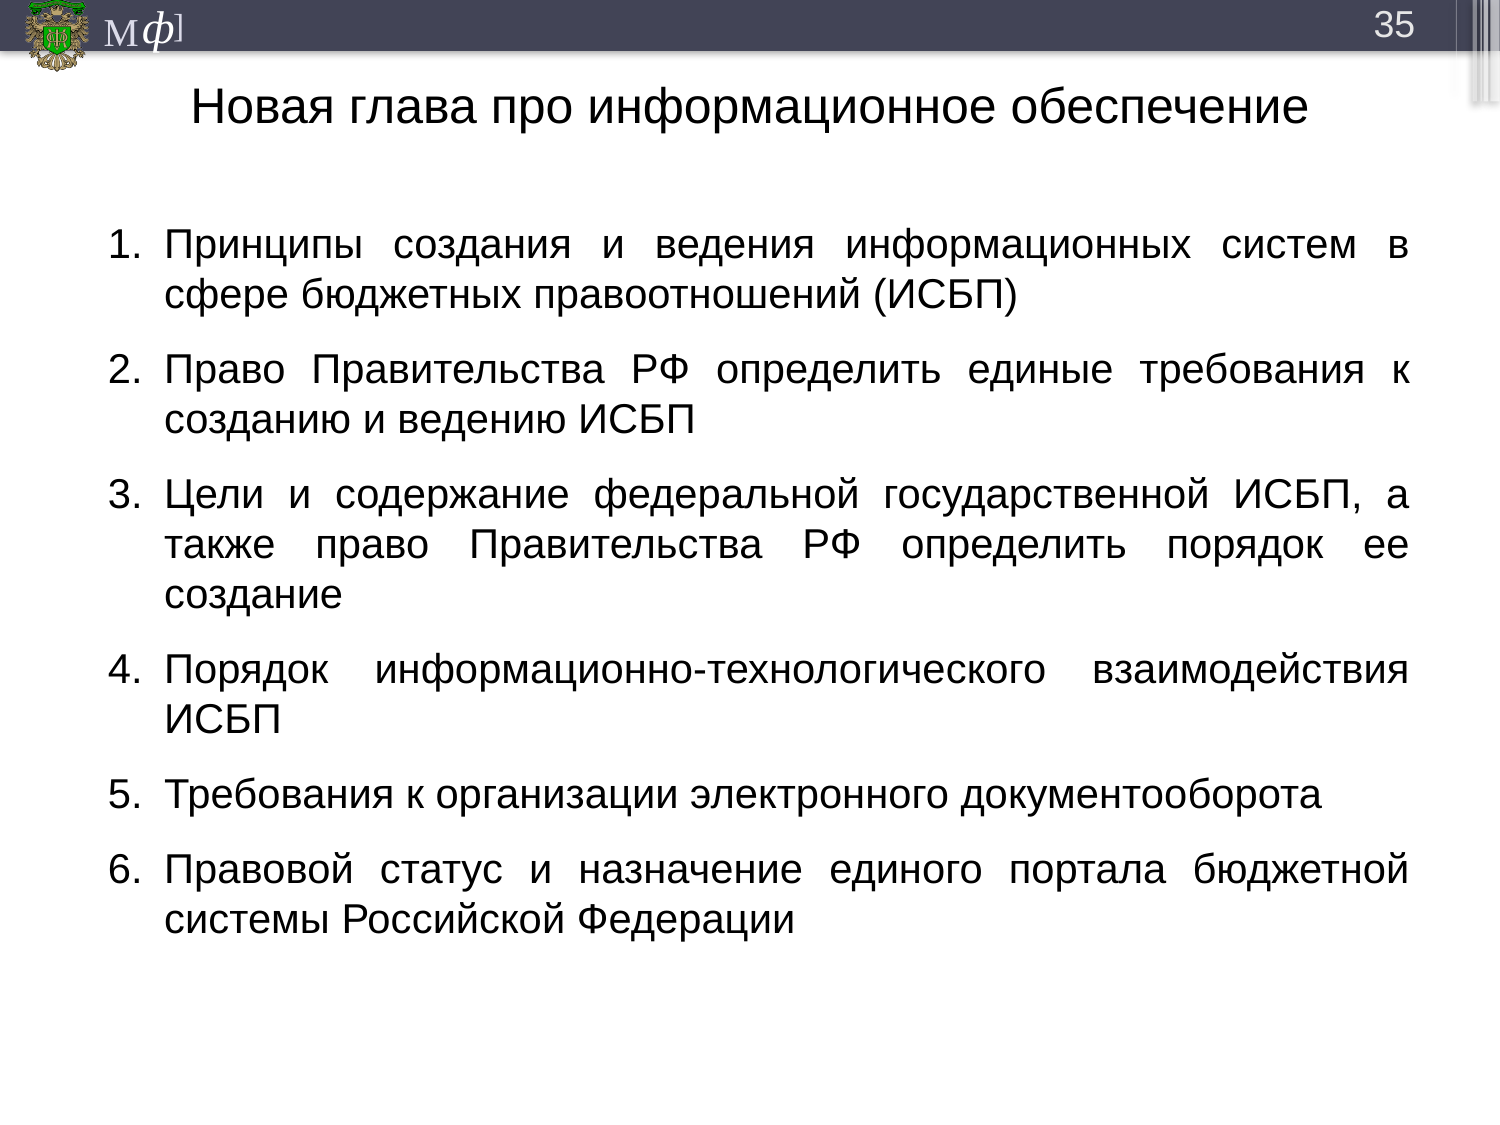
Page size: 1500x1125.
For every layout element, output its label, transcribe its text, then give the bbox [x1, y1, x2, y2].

picture [25, 0, 89, 72]
slide_number 35 [1310, 2, 1430, 53]
list Принципы создания и ведения информационных систем в сфере бюджетных правоотношений (ИСБП) Право Правительства РФ определить единые требования к созданию и ведению ИСБП Цели и содержание федеральной государственной ИСБП, а также право Правительства РФ определить порядок ее создание Порядок информационно-технологического взаимодействия ИСБП Требования к организации электронного документооборота Правовой статус и назначение единого портала бюджетной системы Российской Федерации [75, 209, 1425, 1079]
title Новая глава про информационное обеспечение [75, 62, 1425, 144]
